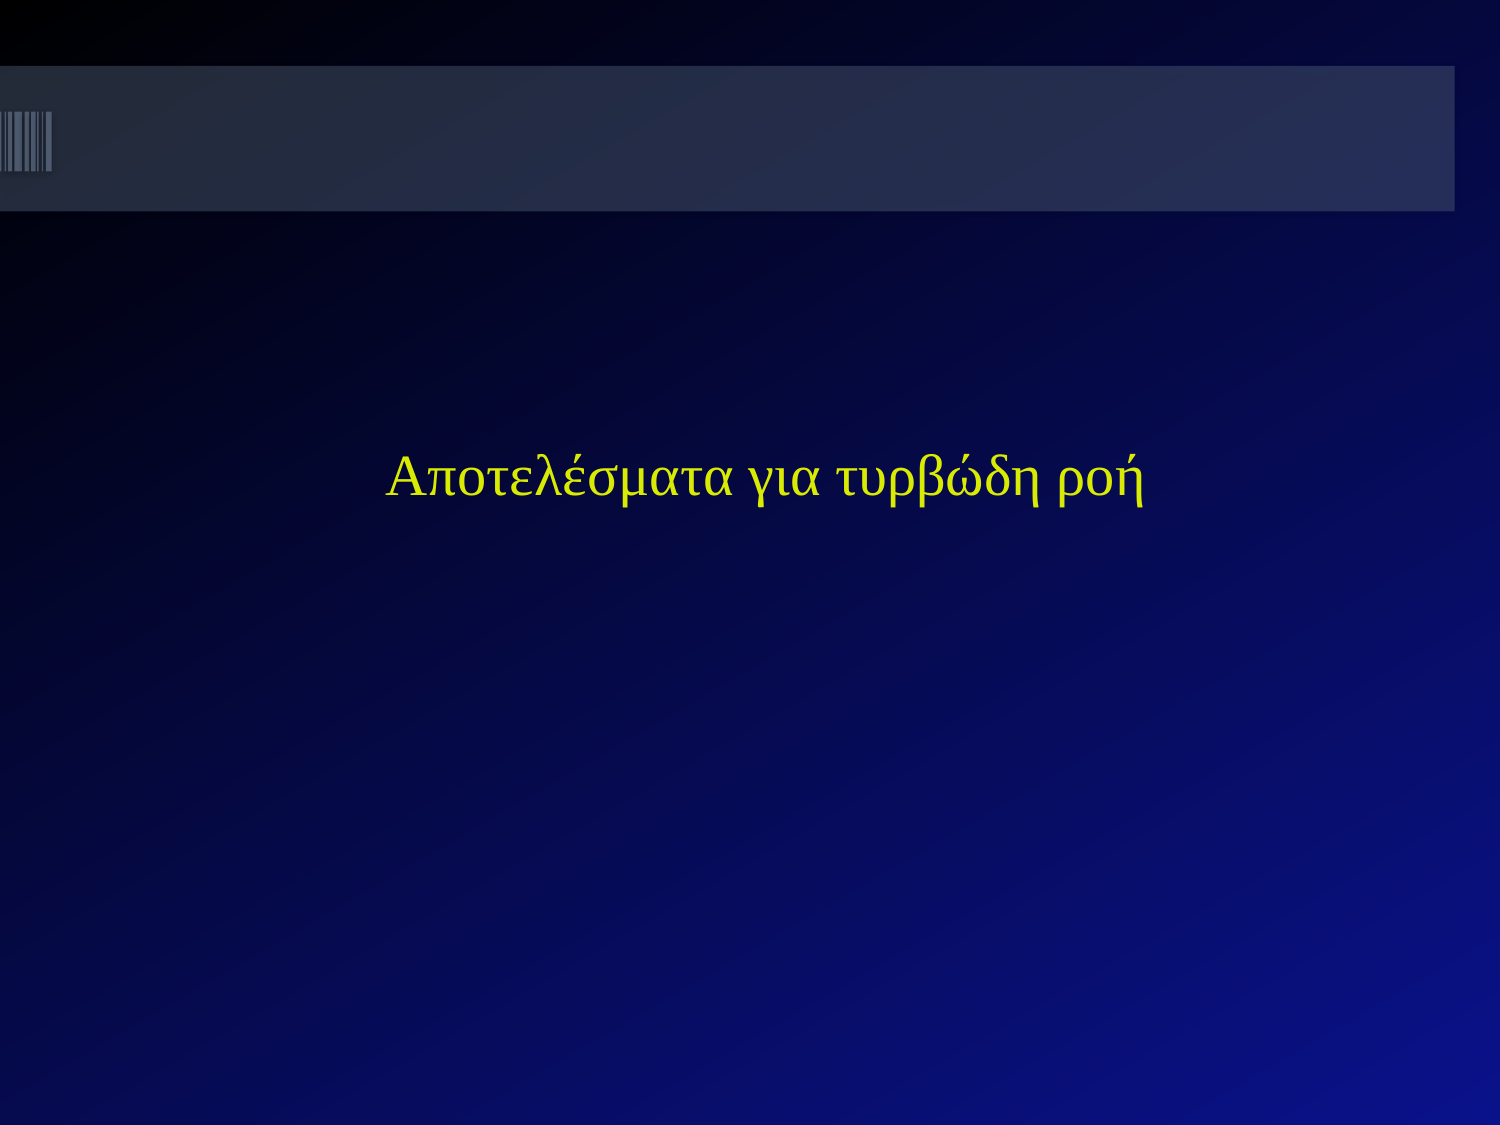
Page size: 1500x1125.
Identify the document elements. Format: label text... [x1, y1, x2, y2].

text_box Αποτελέσματα για τυρβώδη ροή [370, 429, 1161, 515]
